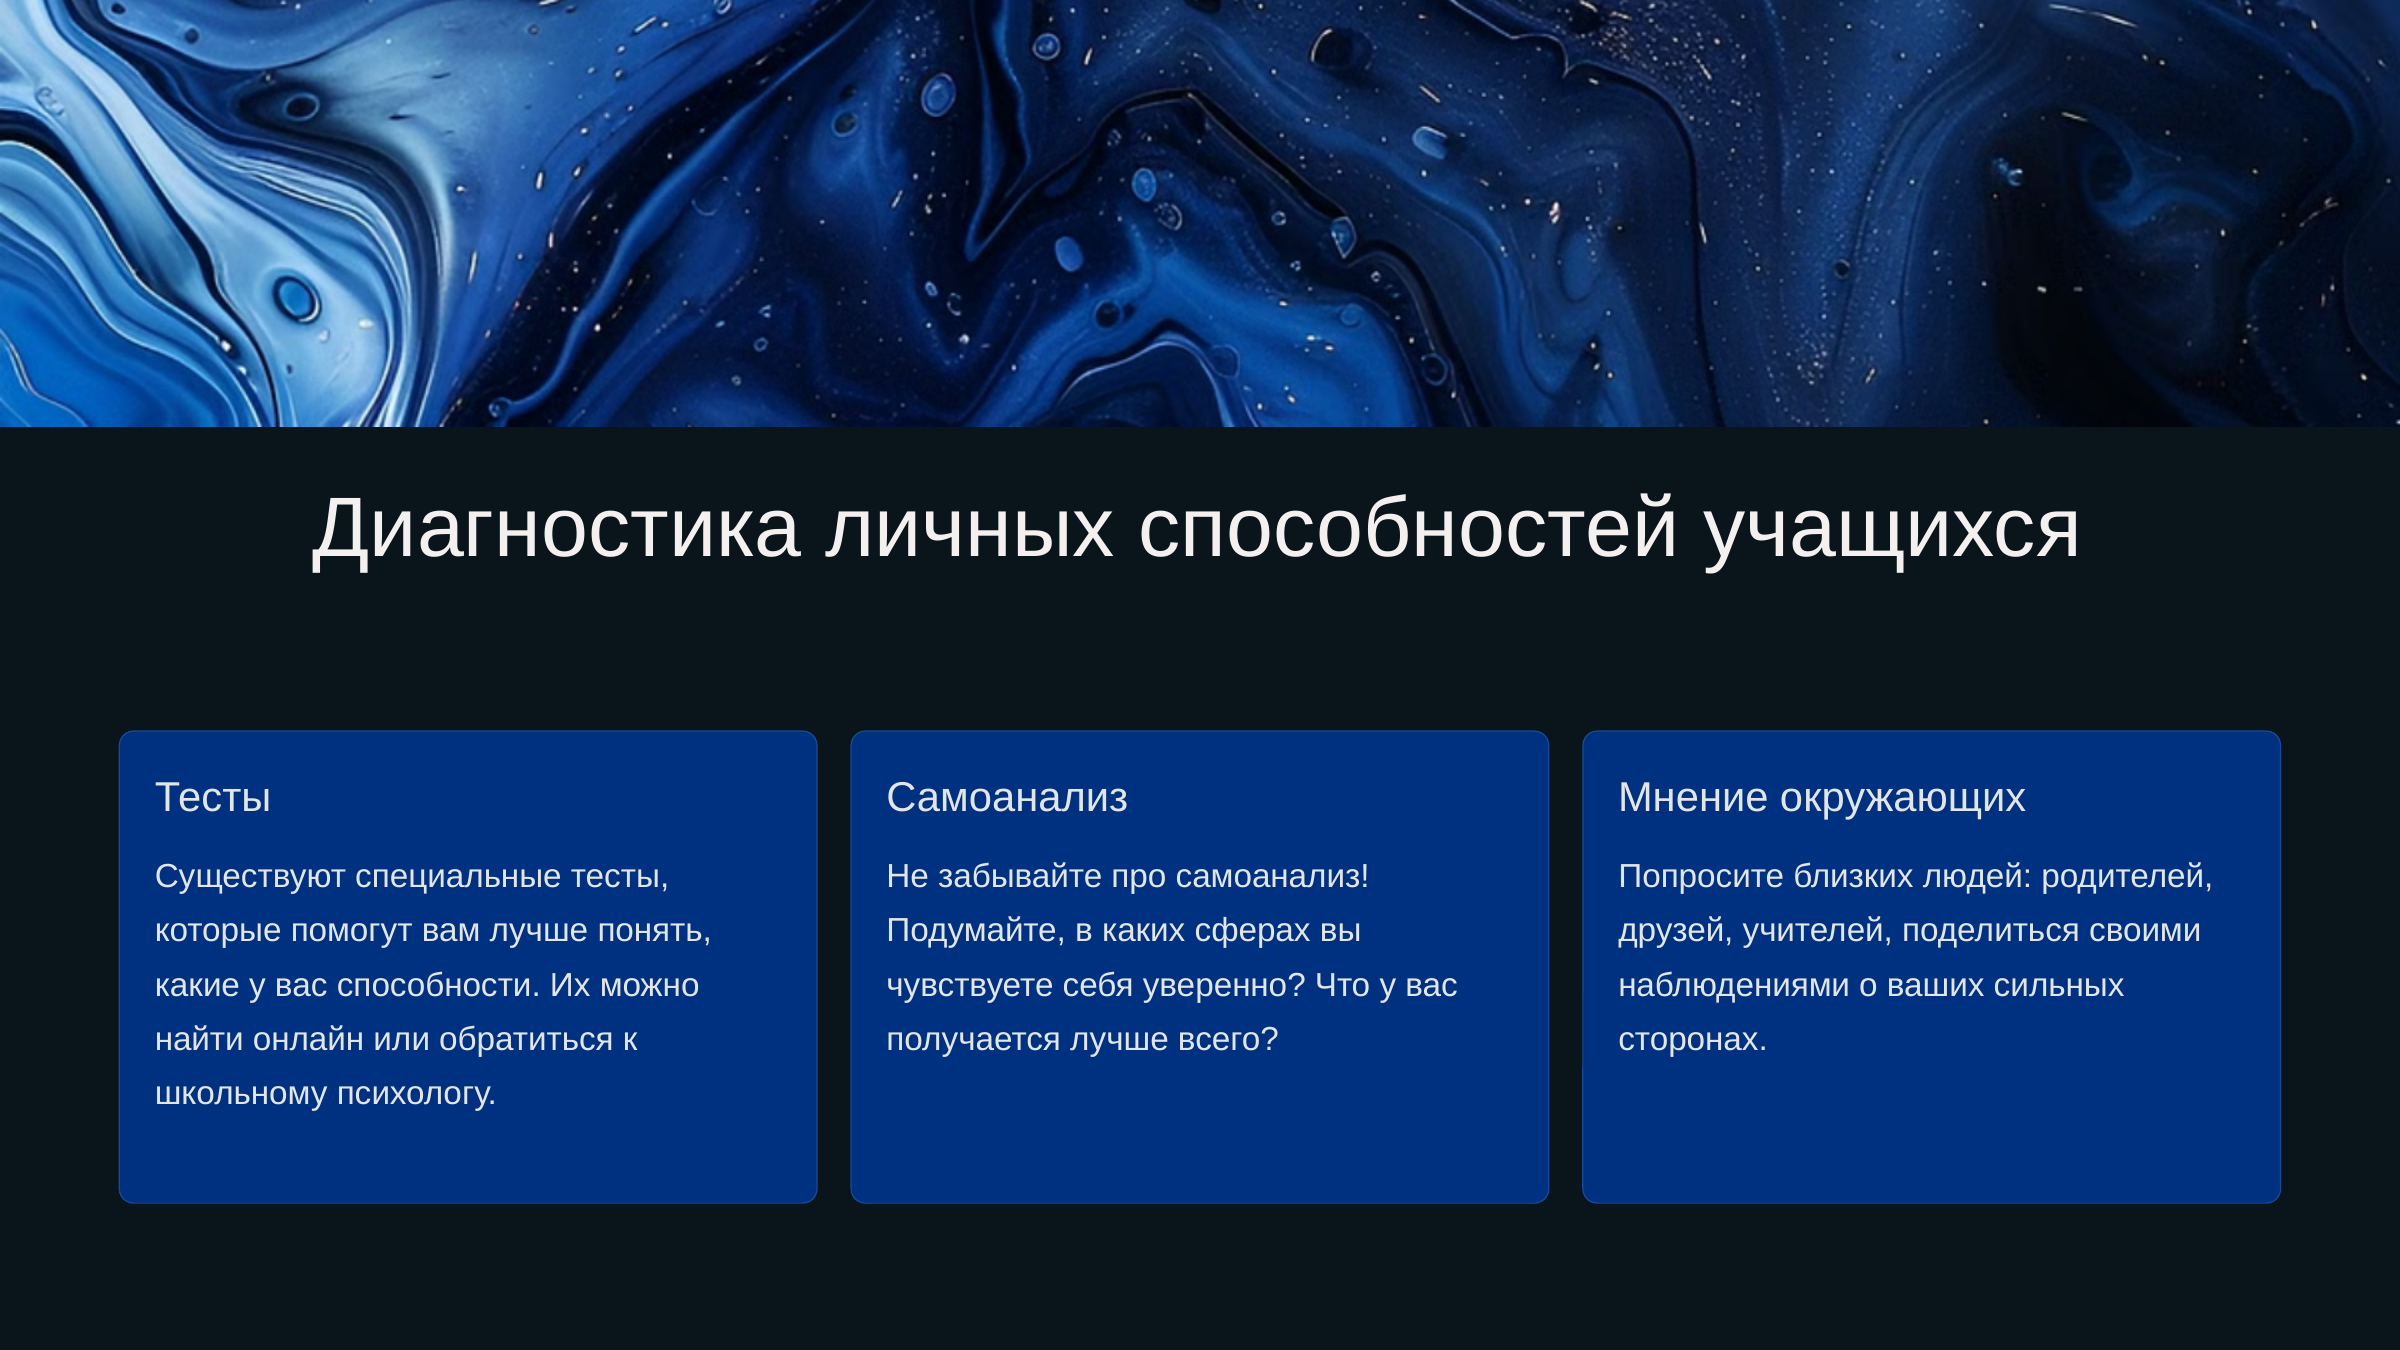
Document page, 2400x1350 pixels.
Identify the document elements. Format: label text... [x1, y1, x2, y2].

text_box Не забывайте про самоанализ! Подумайте, в каких сферах вы чувствуете себя уверенно? Что у вас получается лучше всего? [886, 840, 1514, 1059]
picture [0, 0, 2400, 427]
text_box Диагностика личных способностей учащихся [312, 466, 2088, 574]
text_box [851, 731, 1549, 1204]
text_box [119, 731, 818, 1204]
text_box Самоанализ [886, 766, 1313, 820]
text_box Существуют специальные тесты, которые помогут вам лучше понять, какие у вас способности. Их можно найти онлайн или обратиться к школьному психологу. [154, 840, 782, 1168]
text_box Тесты [154, 766, 582, 820]
text_box Попросите близких людей: родителей, друзей, учителей, поделиться своими наблюдениями о ваших сильных сторонах. [1618, 840, 2246, 1114]
text_box Мнение окружающих [1618, 766, 2117, 820]
text_box [1582, 731, 2281, 1204]
